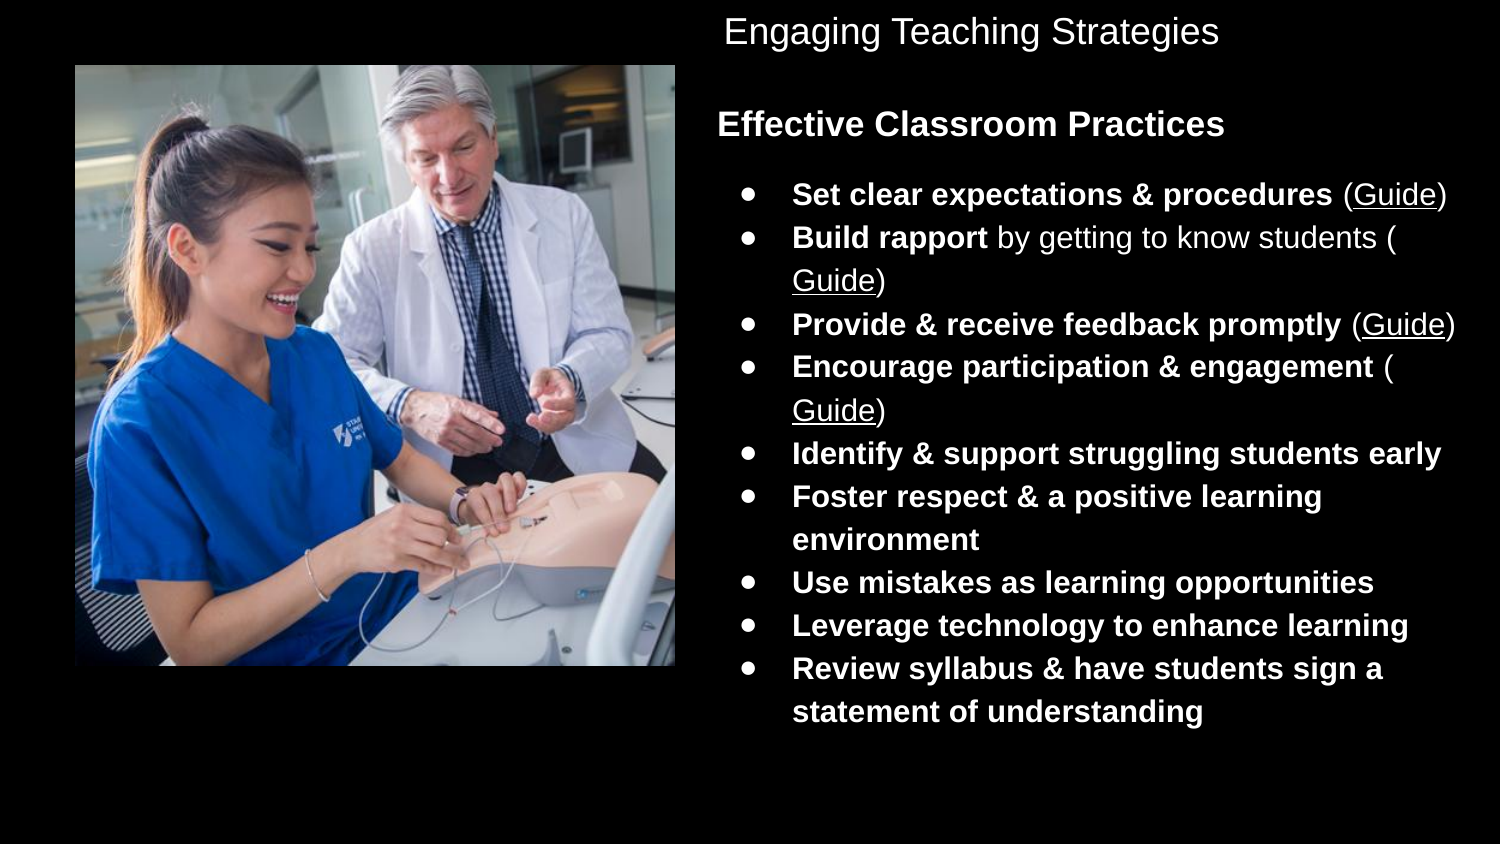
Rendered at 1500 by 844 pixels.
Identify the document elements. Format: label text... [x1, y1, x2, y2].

text_box Effective Classroom Practices Set clear expectations & procedures (Guide) Build rapport by getting to know students (Guide) Provide & receive feedback promptly (Guide) Encourage participation & engagement (Guide) Identify & support struggling students early Foster respect & a positive learning environment Use mistakes as learning opportunities Leverage technology to enhance learning Review syllabus & have students sign a statement of understanding [702, 80, 1473, 764]
text_box Engaging Teaching Strategies [708, 0, 1467, 80]
picture [74, 65, 676, 666]
